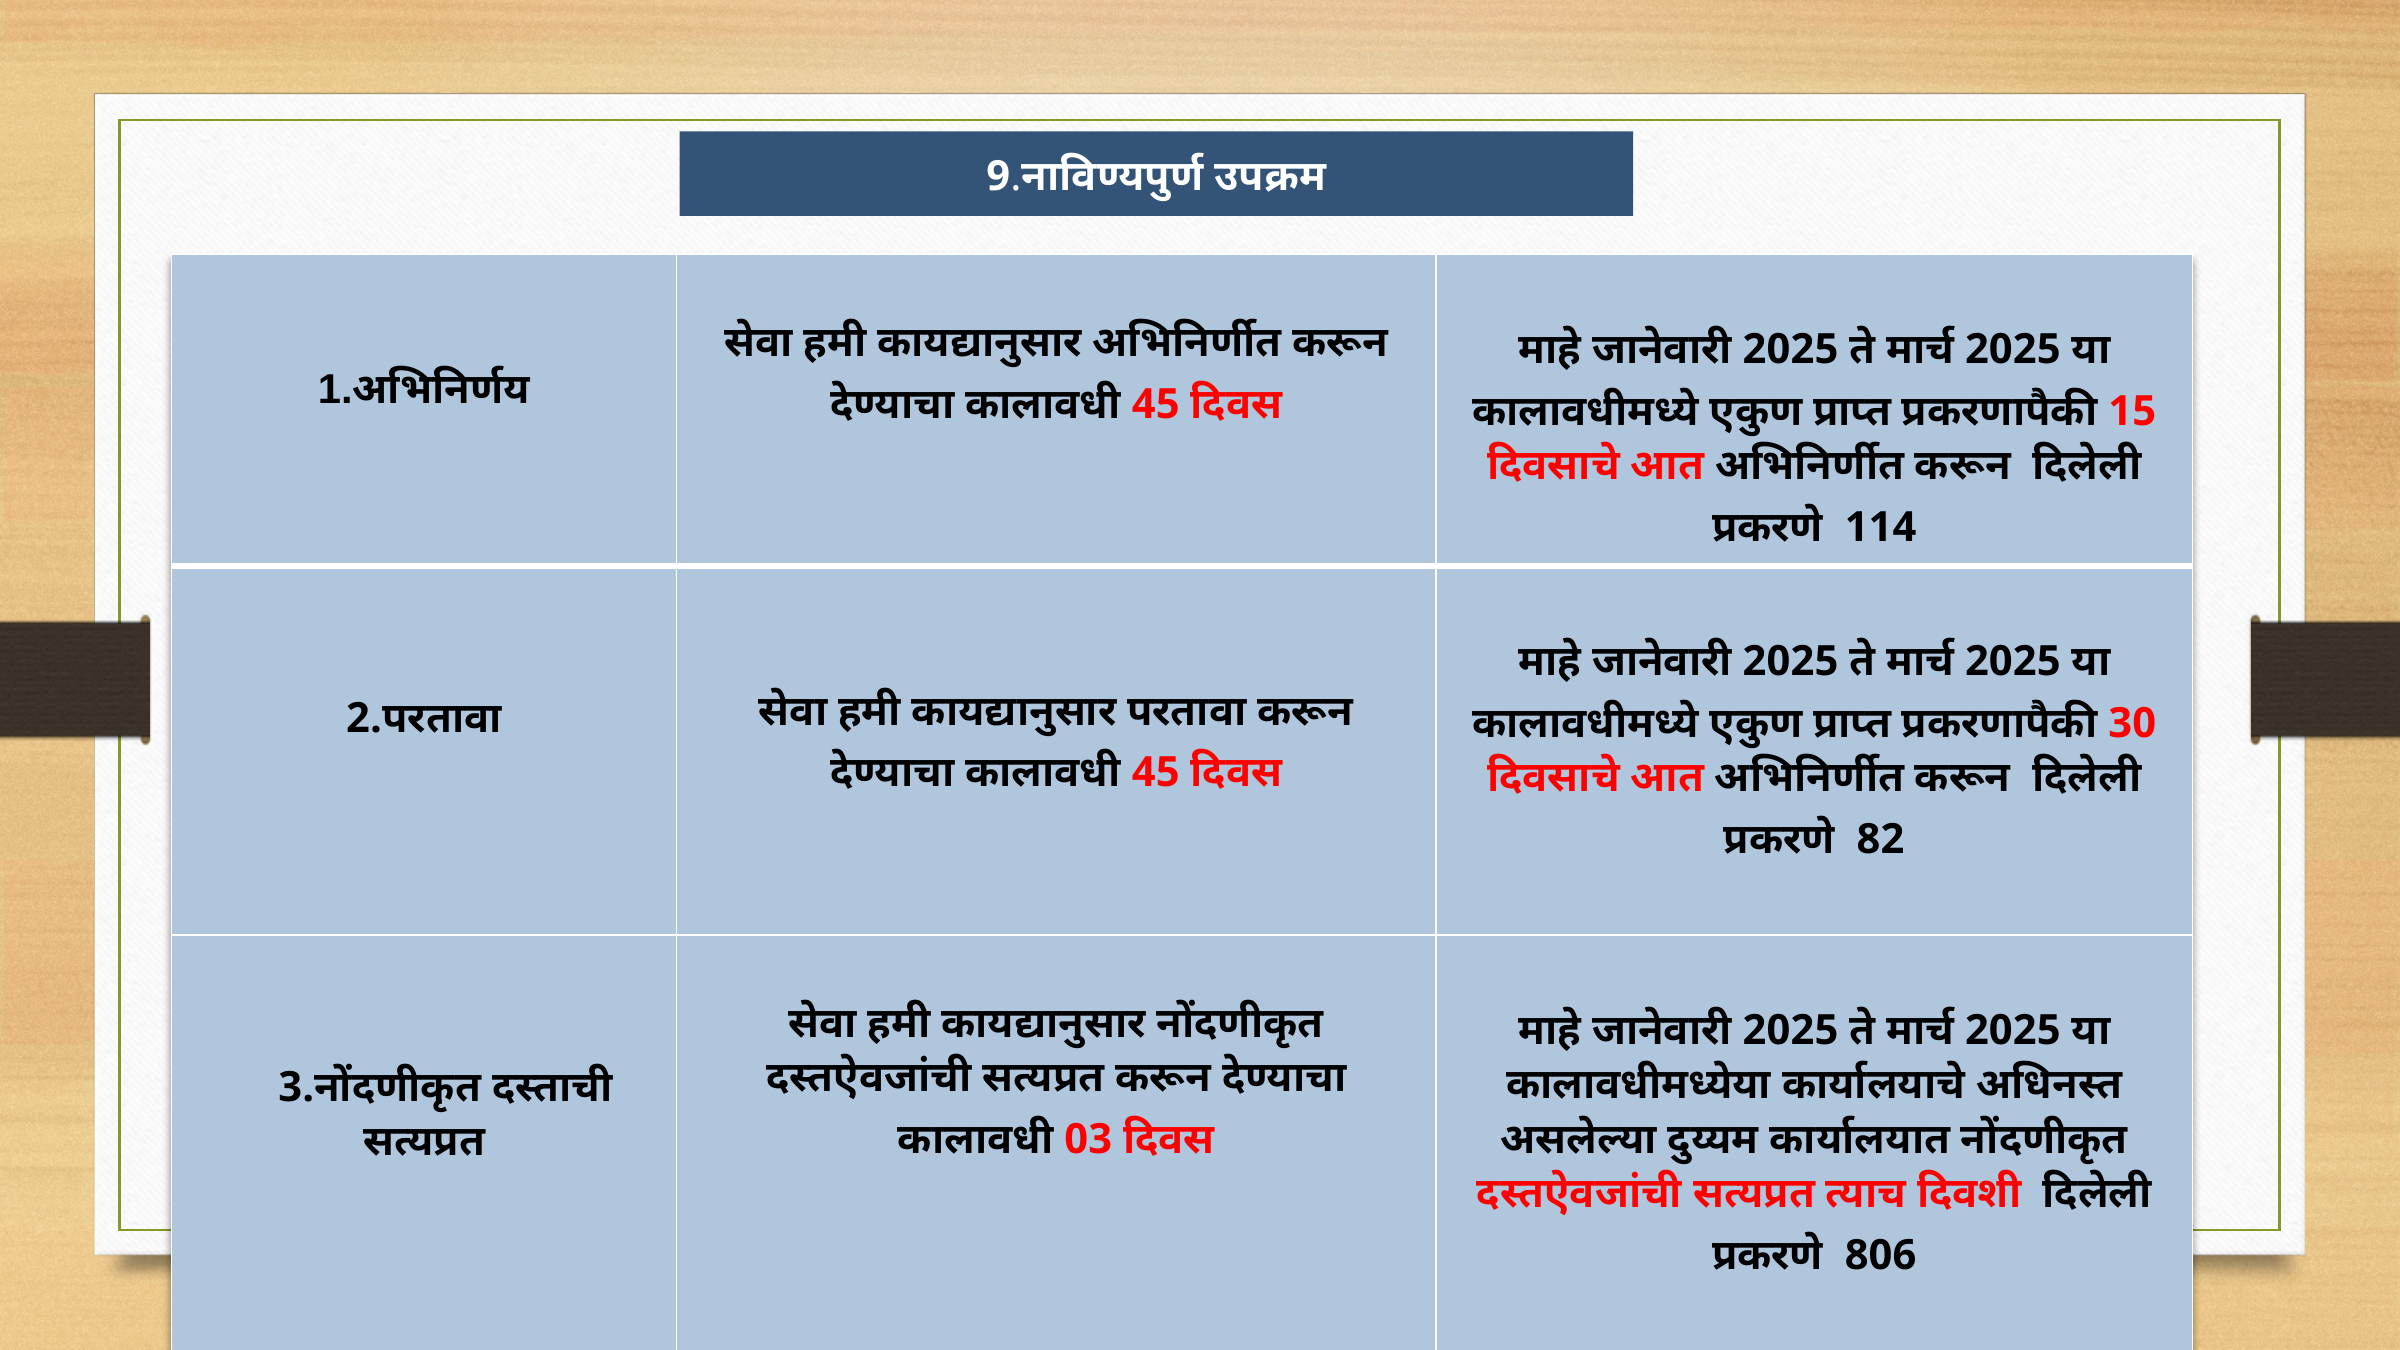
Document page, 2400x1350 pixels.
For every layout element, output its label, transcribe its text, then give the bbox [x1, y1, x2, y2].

table_header 1.अभिनिर्णय [172, 255, 676, 563]
table_cell माहे जानेवारी 2025 ते मार्च 2025 या कालावधीमध्येया कार्यालयाचे अधिनस्त असलेल्या दुय्यम कार्यालयात नोंदणीकृत दस्तऐवजांची सत्यप्रत त्याच दिवशी दिलेली प्रकरणे 806 [1437, 936, 2192, 1350]
table_header माहे जानेवारी 2025 ते मार्च 2025 या कालावधीमध्ये एकुण प्राप्त प्रकरणापैकी 15 दिवसाचे आत अभिनिर्णीत करून दिलेली प्रकरणे 114 [1437, 255, 2192, 563]
table_cell 2.परतावा [172, 569, 676, 934]
title 9.नाविण्यपुर्ण उपक्रम [679, 131, 1634, 216]
picture [0, 0, 2400, 1350]
table_header सेवा हमी कायद्यानुसार अभिनिर्णीत करून देण्याचा कालावधी 45 दिवस [677, 255, 1435, 563]
table_cell 3.नोंदणीकृत दस्ताची सत्यप्रत [172, 936, 676, 1350]
table_cell सेवा हमी कायद्यानुसार नोंदणीकृत दस्तऐवजांची सत्यप्रत करून देण्याचा कालावधी 03 दिवस [677, 936, 1435, 1350]
table_cell माहे जानेवारी 2025 ते मार्च 2025 या कालावधीमध्ये एकुण प्राप्त प्रकरणापैकी 30 दिवसाचे आत अभिनिर्णीत करून दिलेली प्रकरणे 82 [1437, 569, 2192, 934]
table_cell सेवा हमी कायद्यानुसार परतावा करून देण्याचा कालावधी 45 दिवस [677, 569, 1435, 934]
